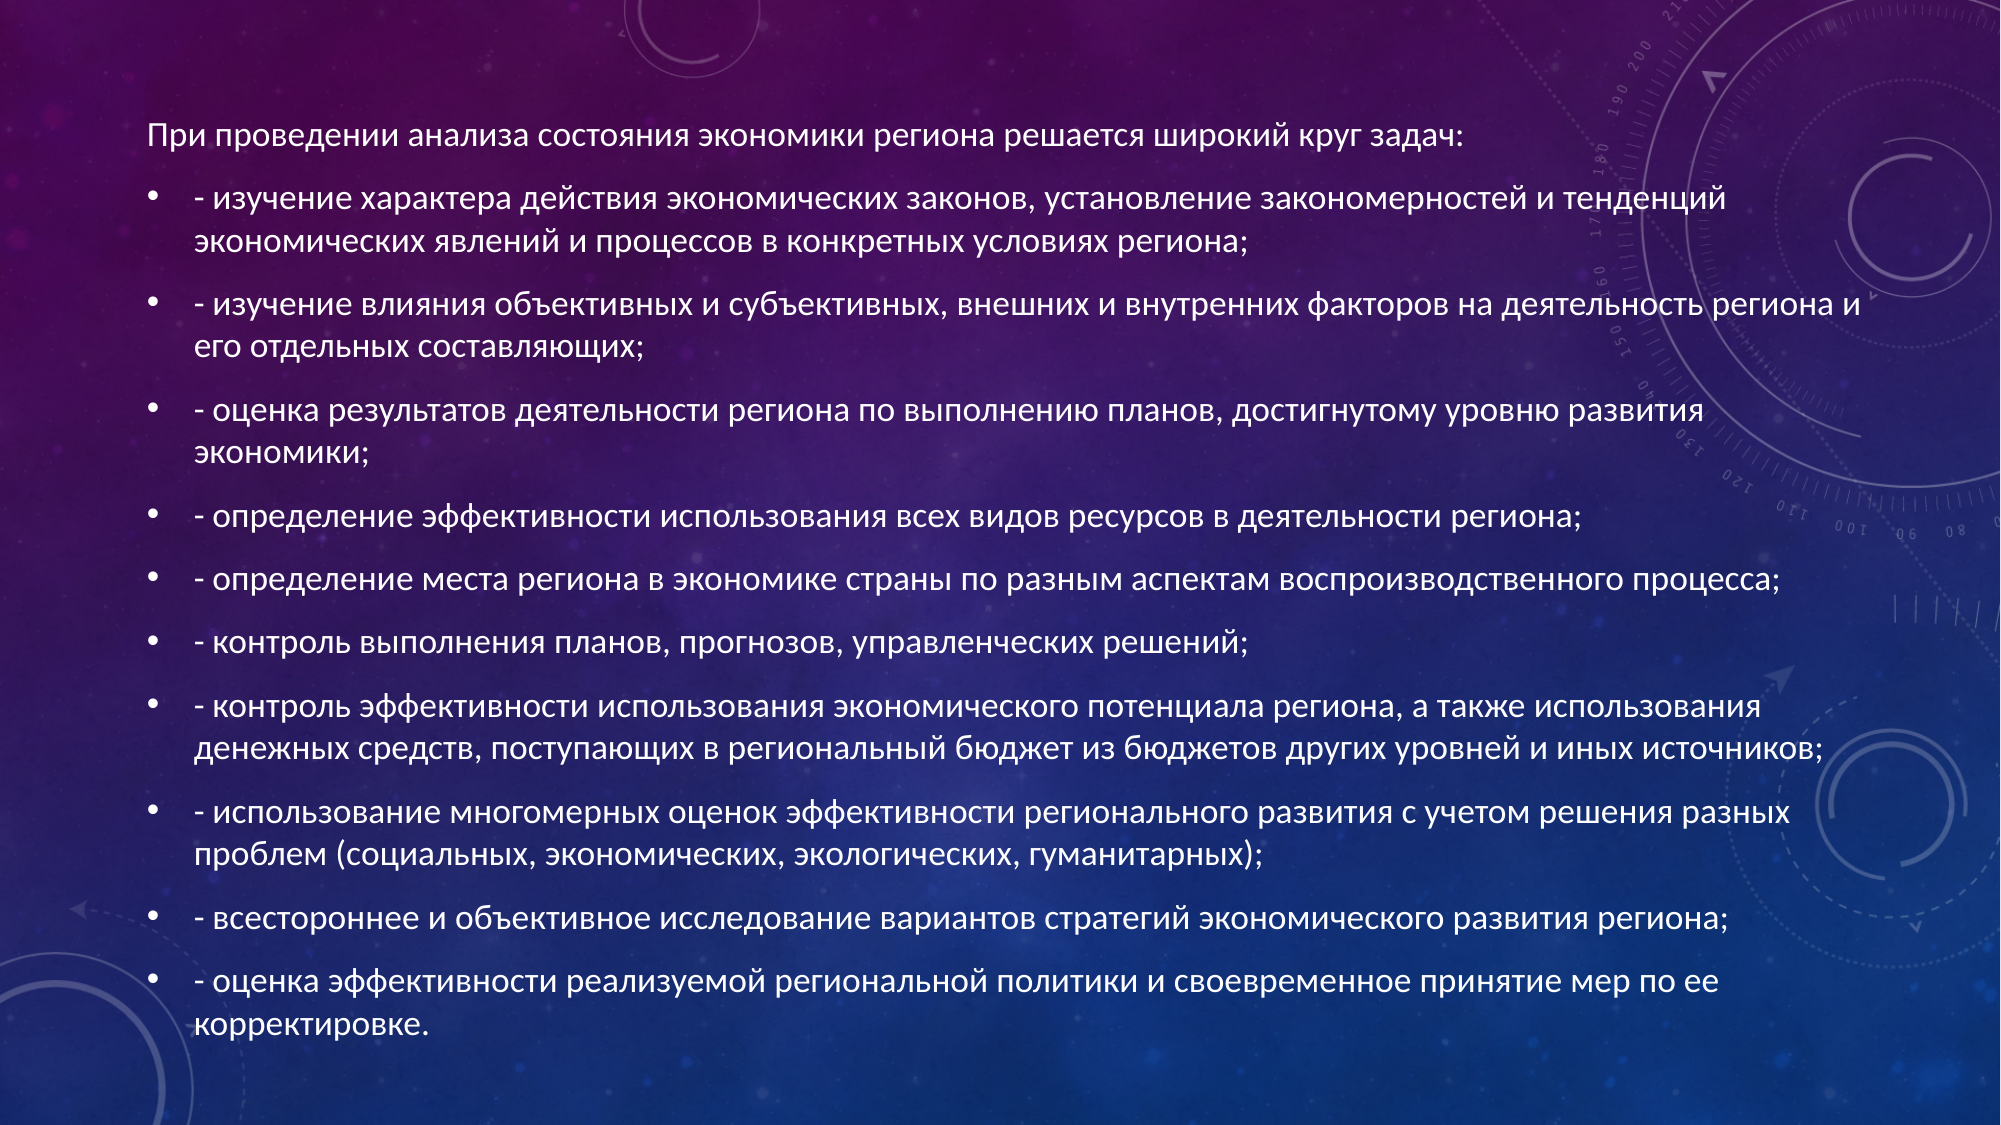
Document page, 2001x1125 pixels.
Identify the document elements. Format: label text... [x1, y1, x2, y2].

picture [0, 0, 2001, 1125]
list При проведении анализа состояния экономики региона решается широкий круг задач: - изучение характера действия экономических законов, установление закономерностей и тенденций экономических явлений и процессов в конкретных условиях региона; - изучение влияния объективных и субъективных, внешних и внутренних факторов на деятельность региона и его отдельных составляющих; - оценка результатов деятельности региона по выполнению планов, достигнутому уровню развития экономики; - определение эффективности использования всех видов ресурсов в деятельности региона; - определение места региона в экономике страны по разным аспектам воспроизводственного процесса; - контроль выполнения планов, прогнозов, управленческих решений; - контроль эффективности использования экономического потенциала региона, а также использования денежных средств, поступающих в региональный бюджет из бюджетов других уровней и иных источников; - использование многомерных оценок эффективности регионального развития с учетом решения разных проблем (социальных, экономических, экологических, гуманитарных); - всестороннее и объективное исследование вариантов стратегий экономического развития региона; - оценка эффективности реализуемой региональной политики и своевременное принятие мер по ее корректировке. [131, 53, 1895, 1029]
